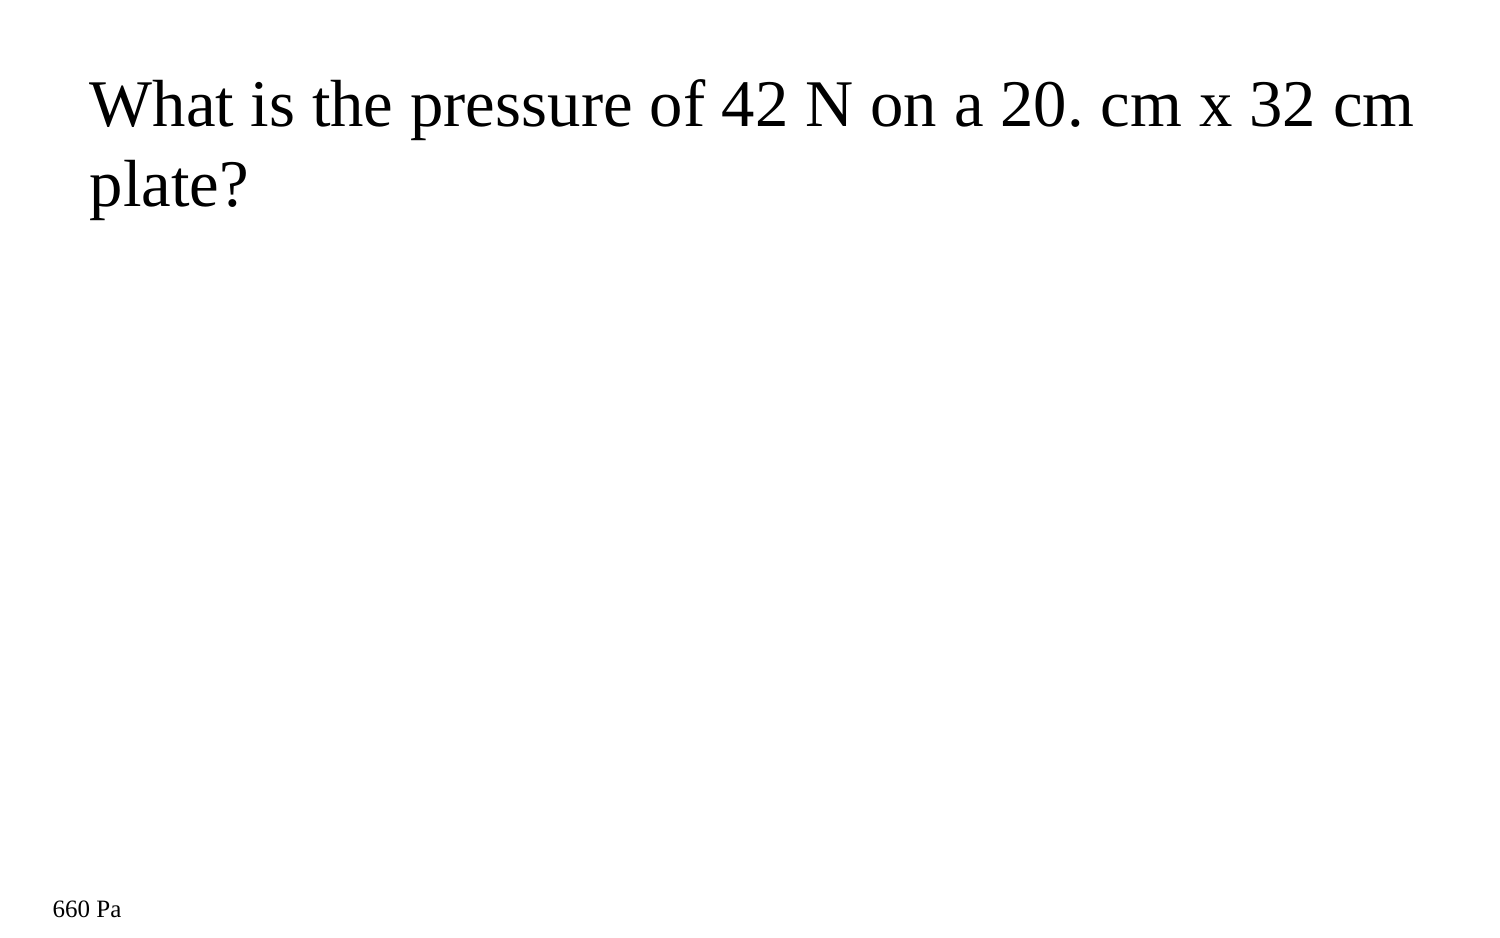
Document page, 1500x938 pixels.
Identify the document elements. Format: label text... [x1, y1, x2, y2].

text_box 660 Pa [38, 885, 137, 931]
text_box What is the pressure of 42 N on a 20. cm x 32 cm plate? [75, 52, 1463, 227]
